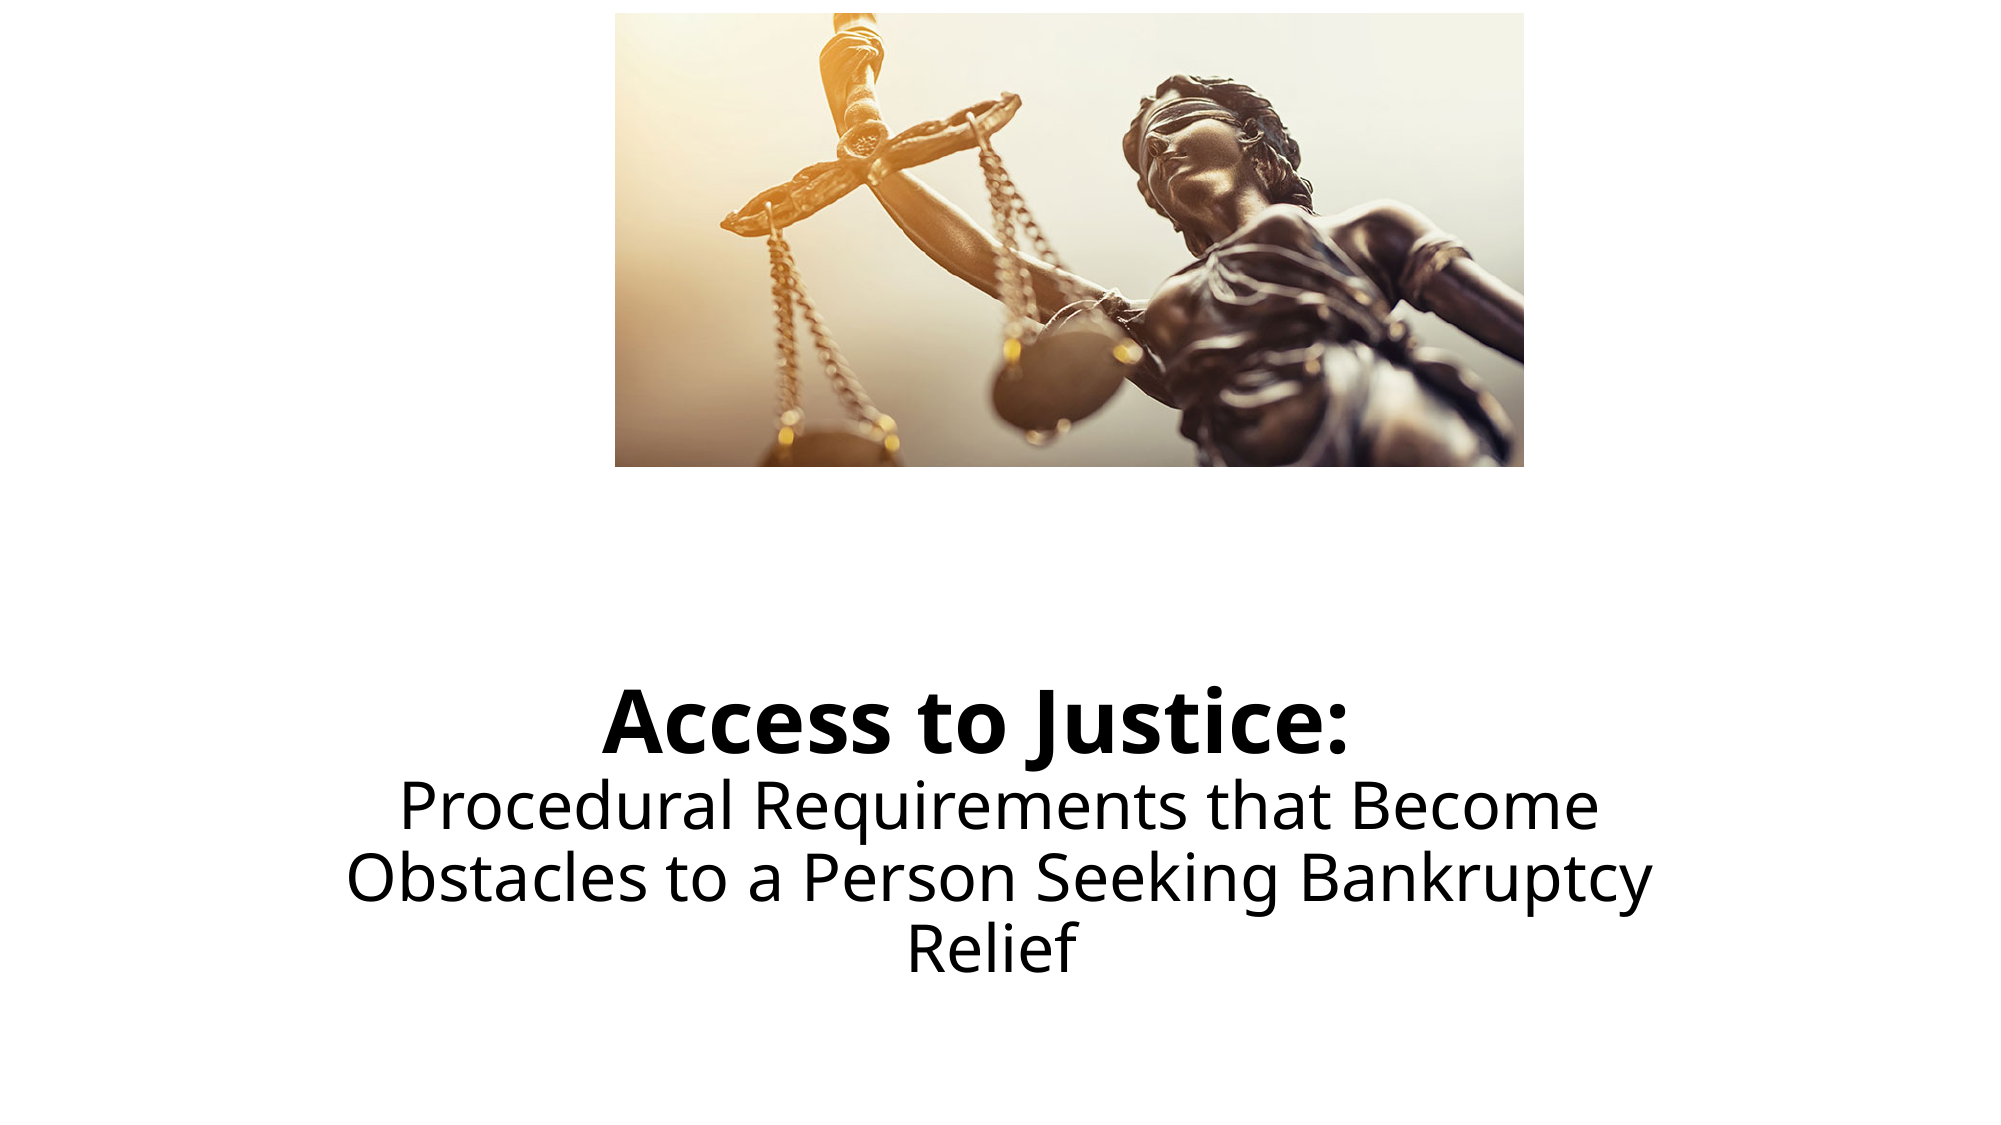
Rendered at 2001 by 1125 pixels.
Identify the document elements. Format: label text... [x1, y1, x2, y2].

picture [615, 13, 1524, 467]
title Access to Justice: Procedural Requirements that Become Obstacles to a Person Seeking Bankruptcy Relief [249, 184, 1750, 995]
